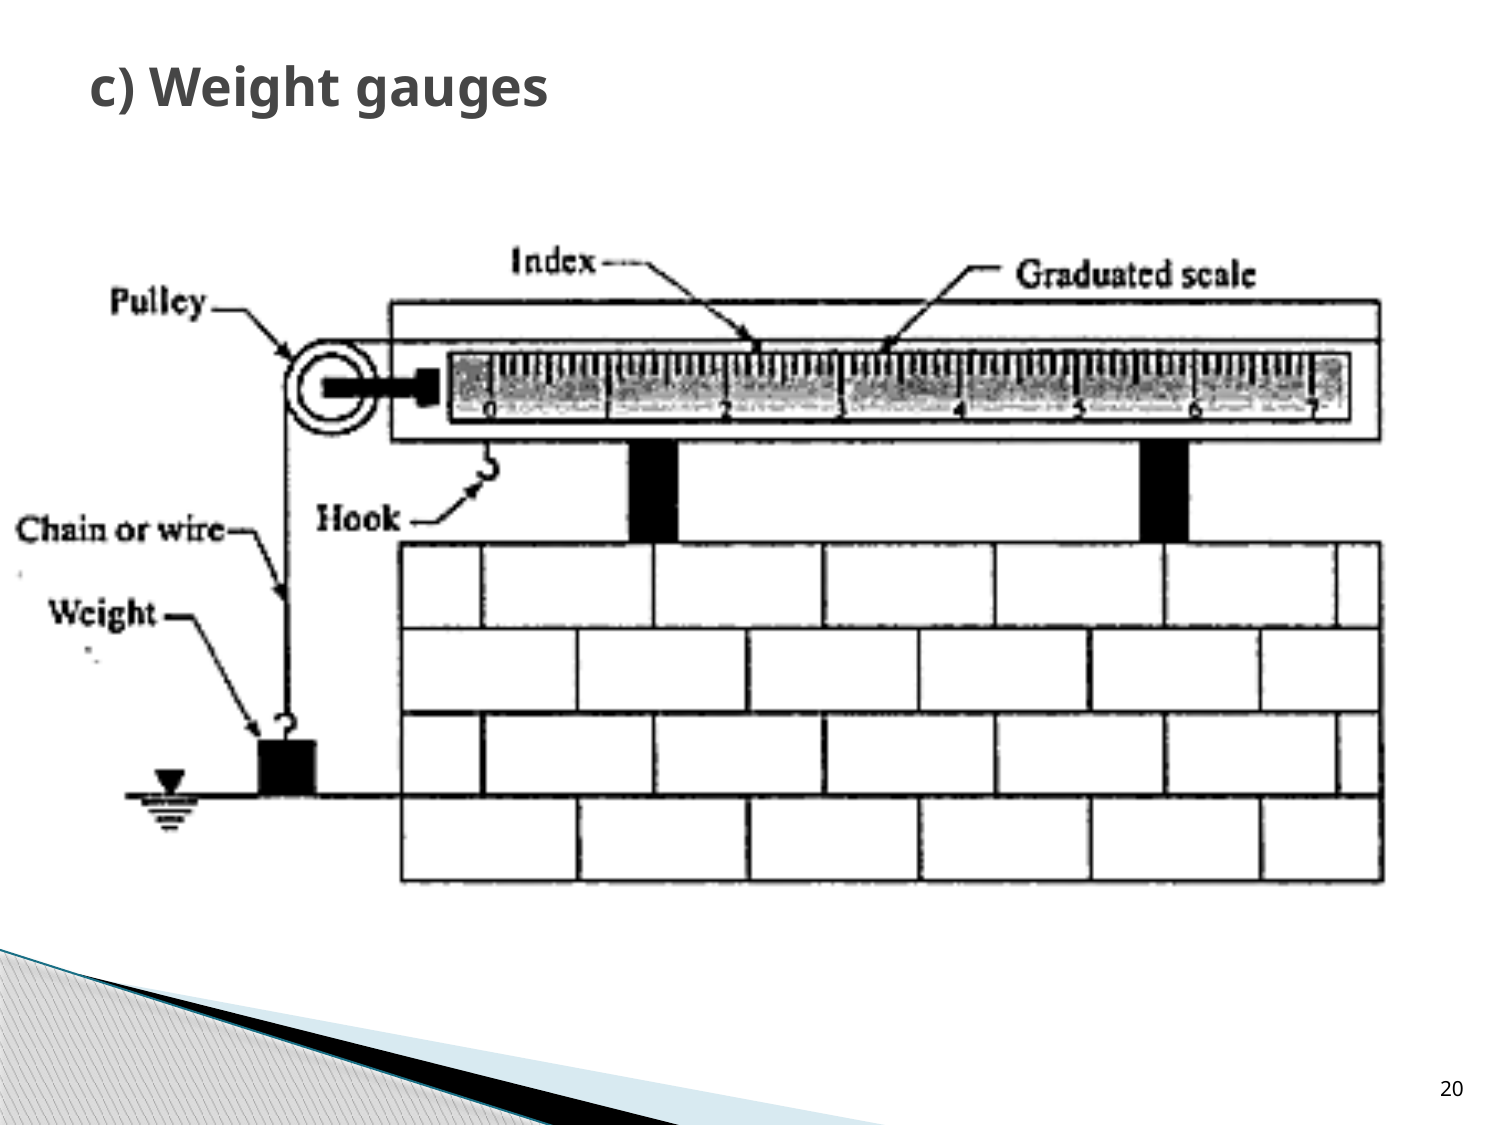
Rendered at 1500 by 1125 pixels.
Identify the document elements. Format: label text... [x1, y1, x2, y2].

title c) Weight gauges [75, 45, 1425, 125]
picture [0, 187, 1472, 901]
slide_number 20 [1418, 1051, 1479, 1112]
